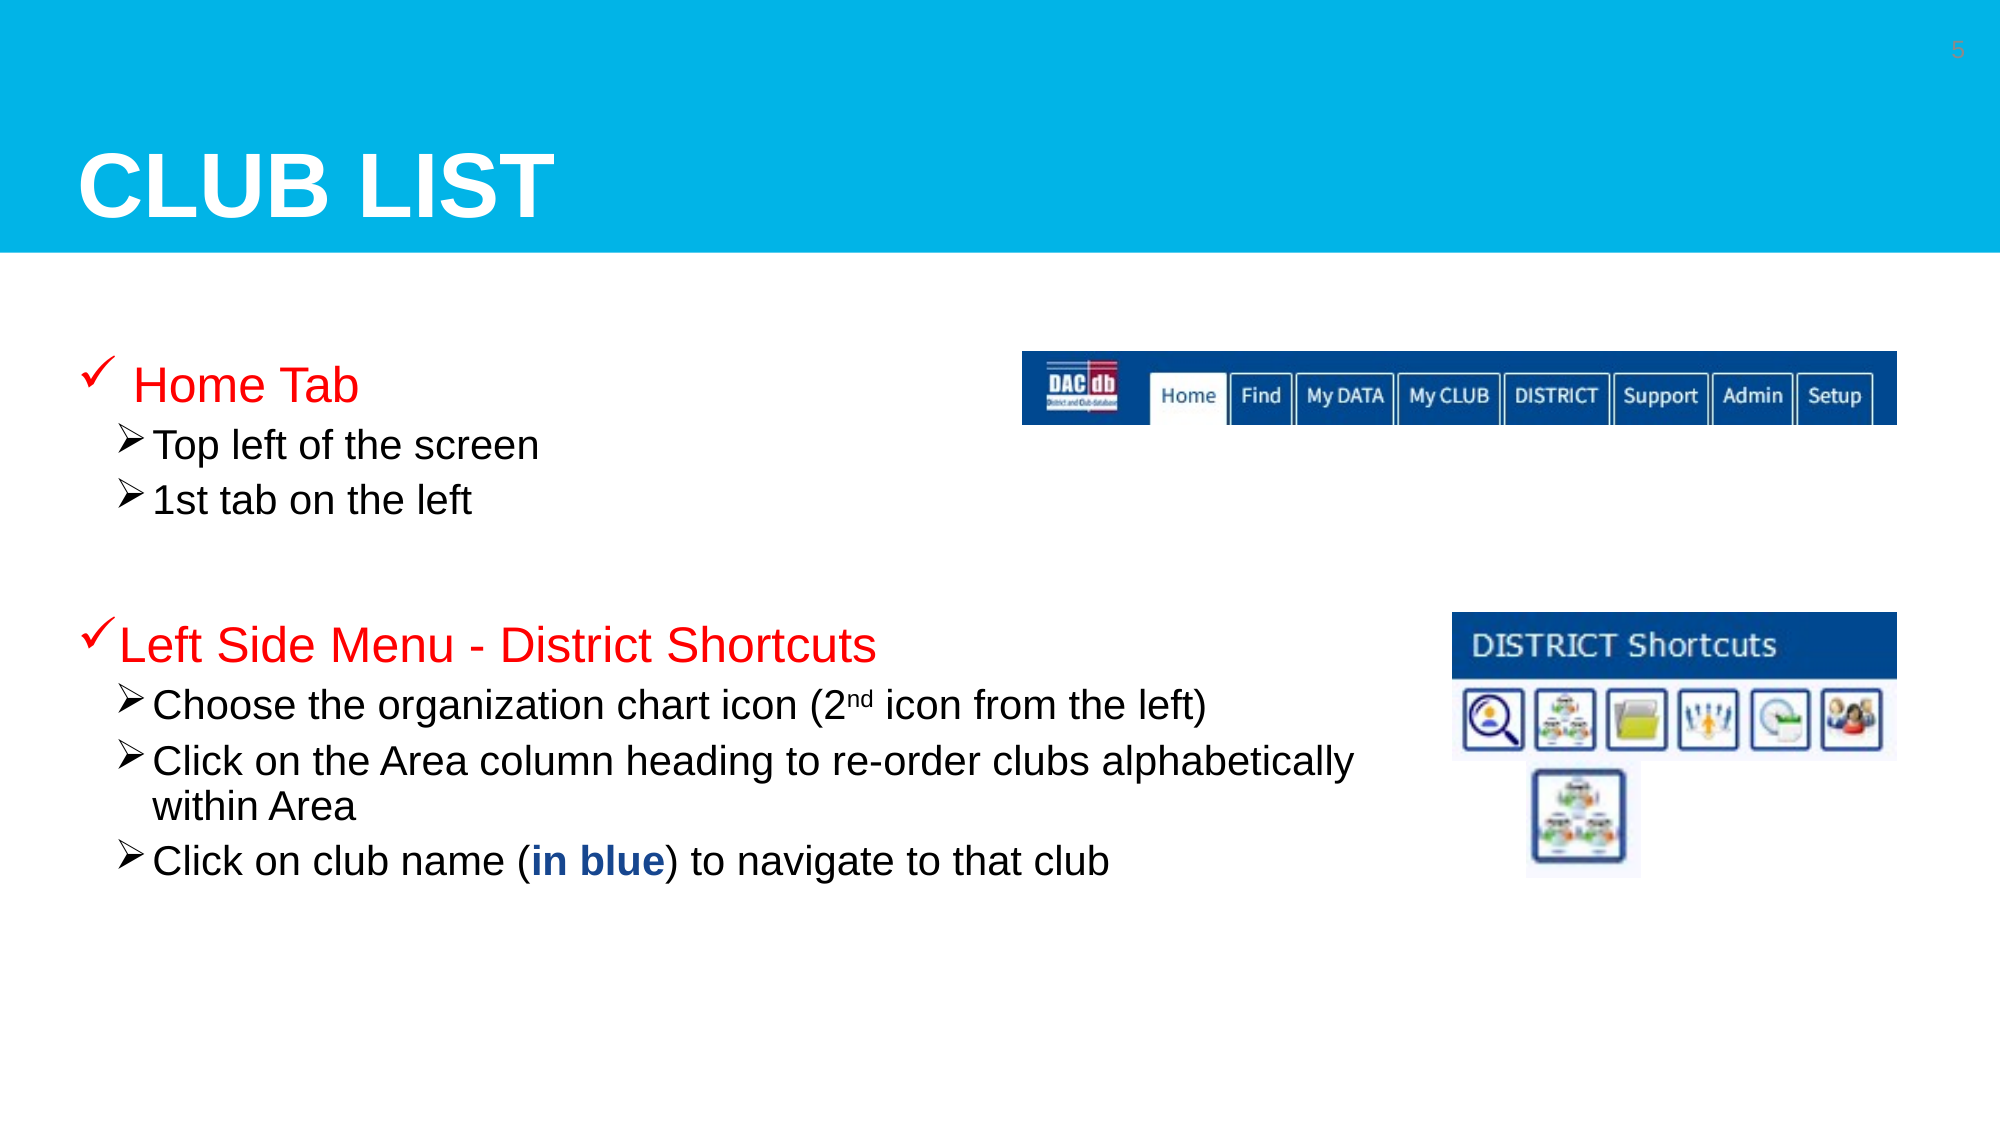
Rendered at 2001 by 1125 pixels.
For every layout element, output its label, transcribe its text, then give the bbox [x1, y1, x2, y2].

slide_number 5 [1911, 18, 1981, 79]
title Club list [62, 0, 1950, 253]
picture [1452, 612, 1897, 878]
picture [1022, 351, 1897, 425]
list Home Tab Top left of the screen 1st tab on the left Left Side Menu - District Shortcuts Choose the organization chart icon (2nd icon from the left) Click on the Area column heading to re-order clubs alphabetically within Area Click on club name (in blue) to navigate to that club [62, 351, 1452, 1014]
